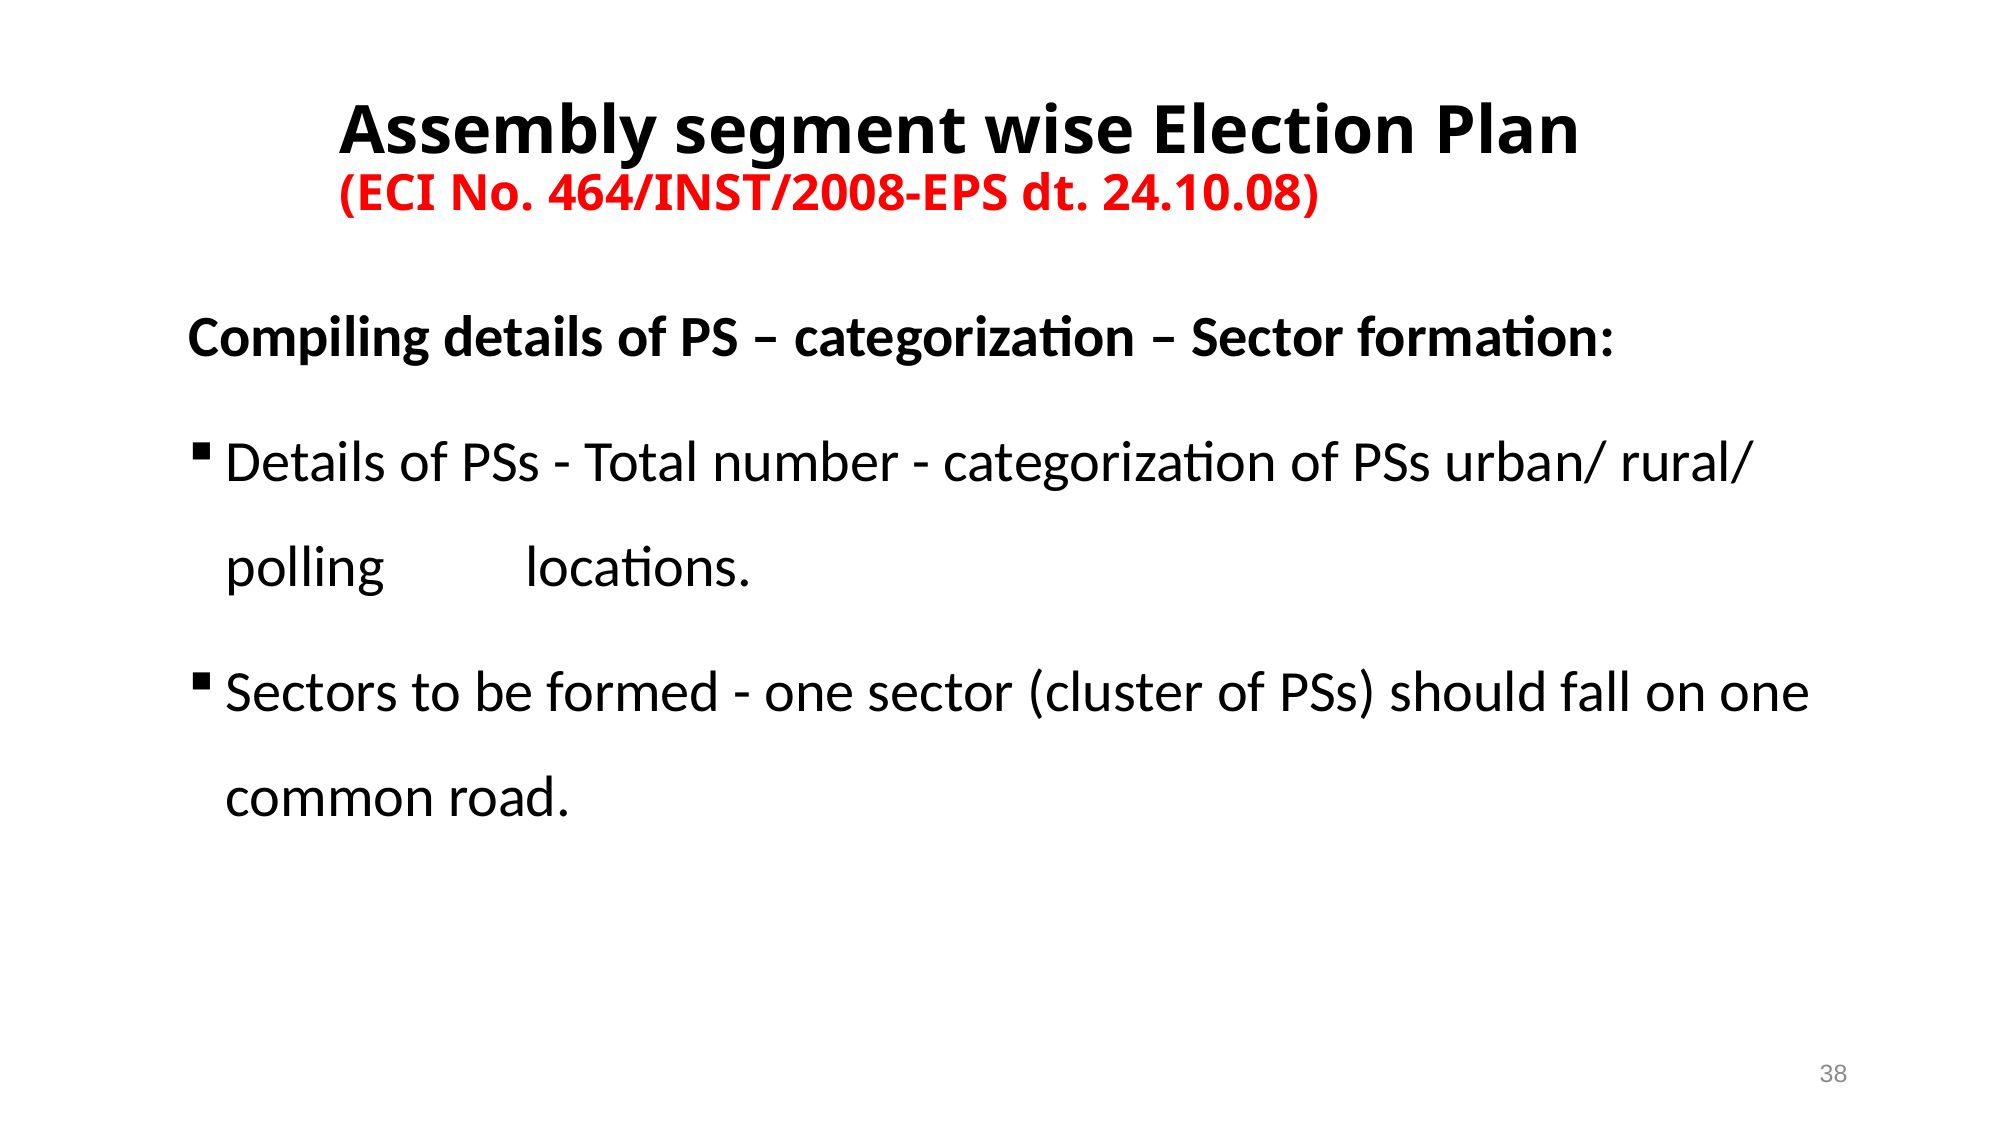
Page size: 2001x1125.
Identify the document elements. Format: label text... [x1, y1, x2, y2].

list Compiling details of PS – categorization – Sector formation: Details of PSs - Total number - categorization of PSs urban/ rural/ polling locations. Sectors to be formed - one sector (cluster of PSs) should fall on one common road. [173, 255, 1827, 973]
title Assembly segment wise Election Plan (ECI No. 464/INST/2008-EPS dt. 24.10.08) [324, 87, 1675, 238]
slide_number 38 [1412, 1042, 1863, 1103]
